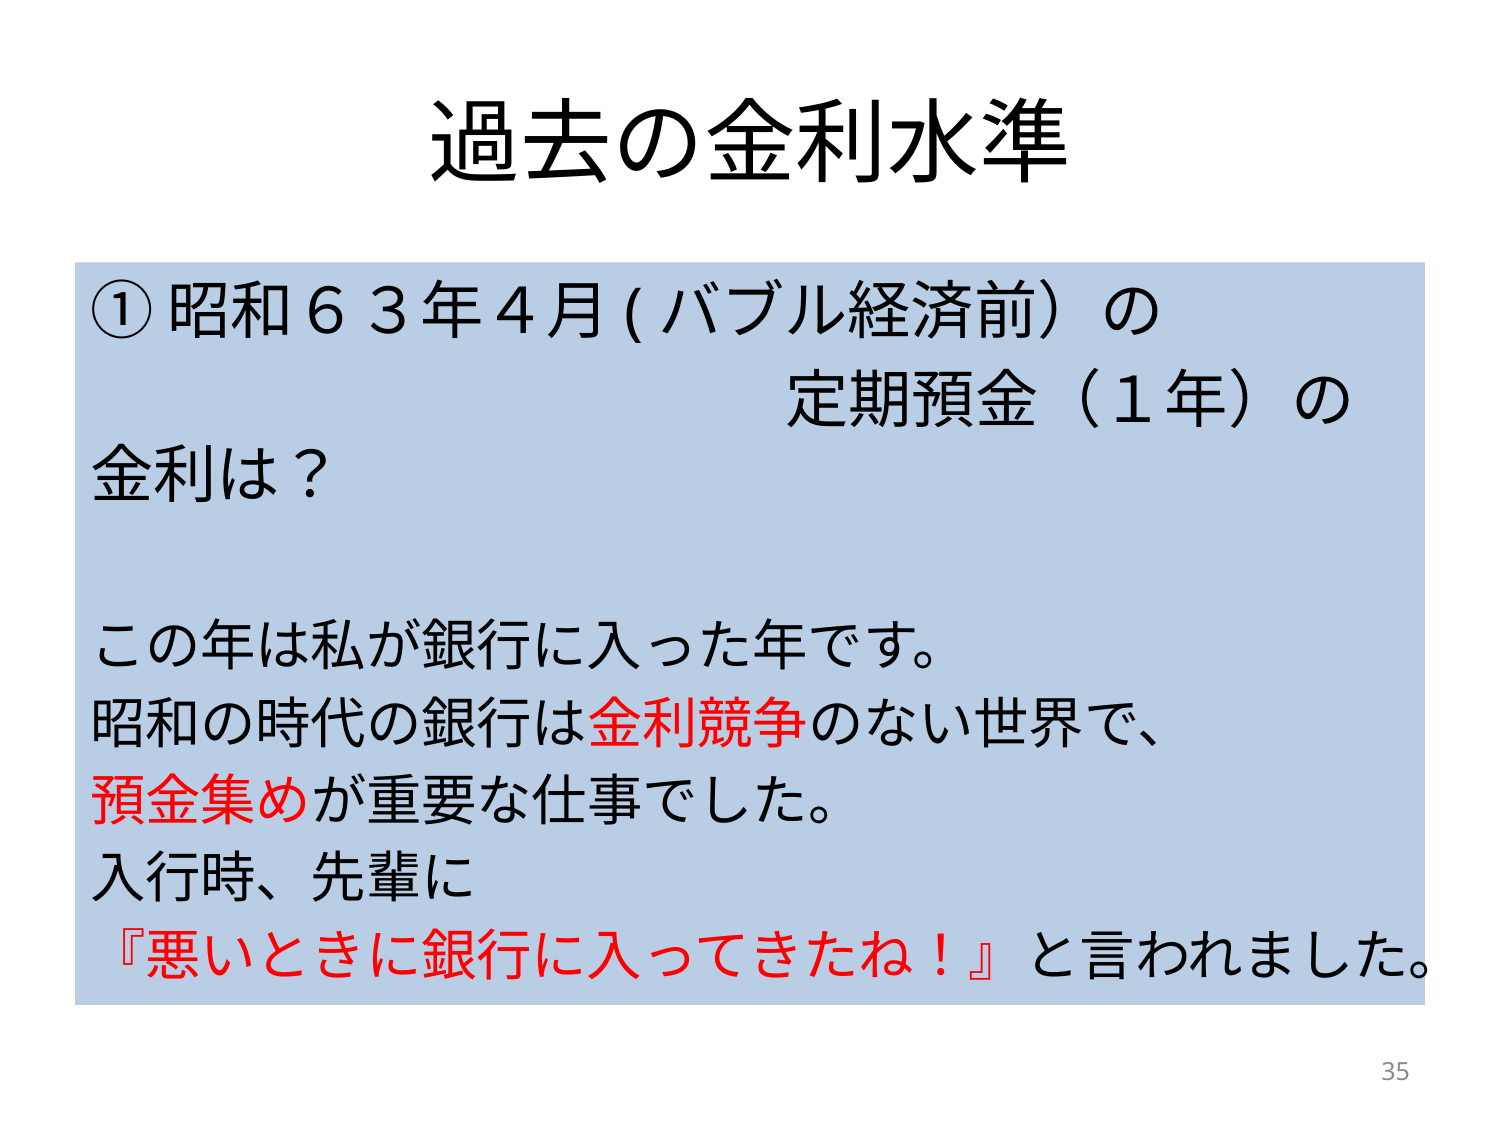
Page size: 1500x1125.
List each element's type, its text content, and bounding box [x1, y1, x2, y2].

slide_number 35 [1074, 1042, 1425, 1103]
list ①昭和６３年４月(バブル経済前）の 定期預金（１年）の金利は？ この年は私が銀行に入った年です。 昭和の時代の銀行は金利競争のない世界で、 預金集めが重要な仕事でした。 入行時、先輩に 『悪いときに銀行に入ってきたね！』と言われました。 [75, 262, 1425, 1005]
title 過去の金利水準 [75, 45, 1425, 233]
